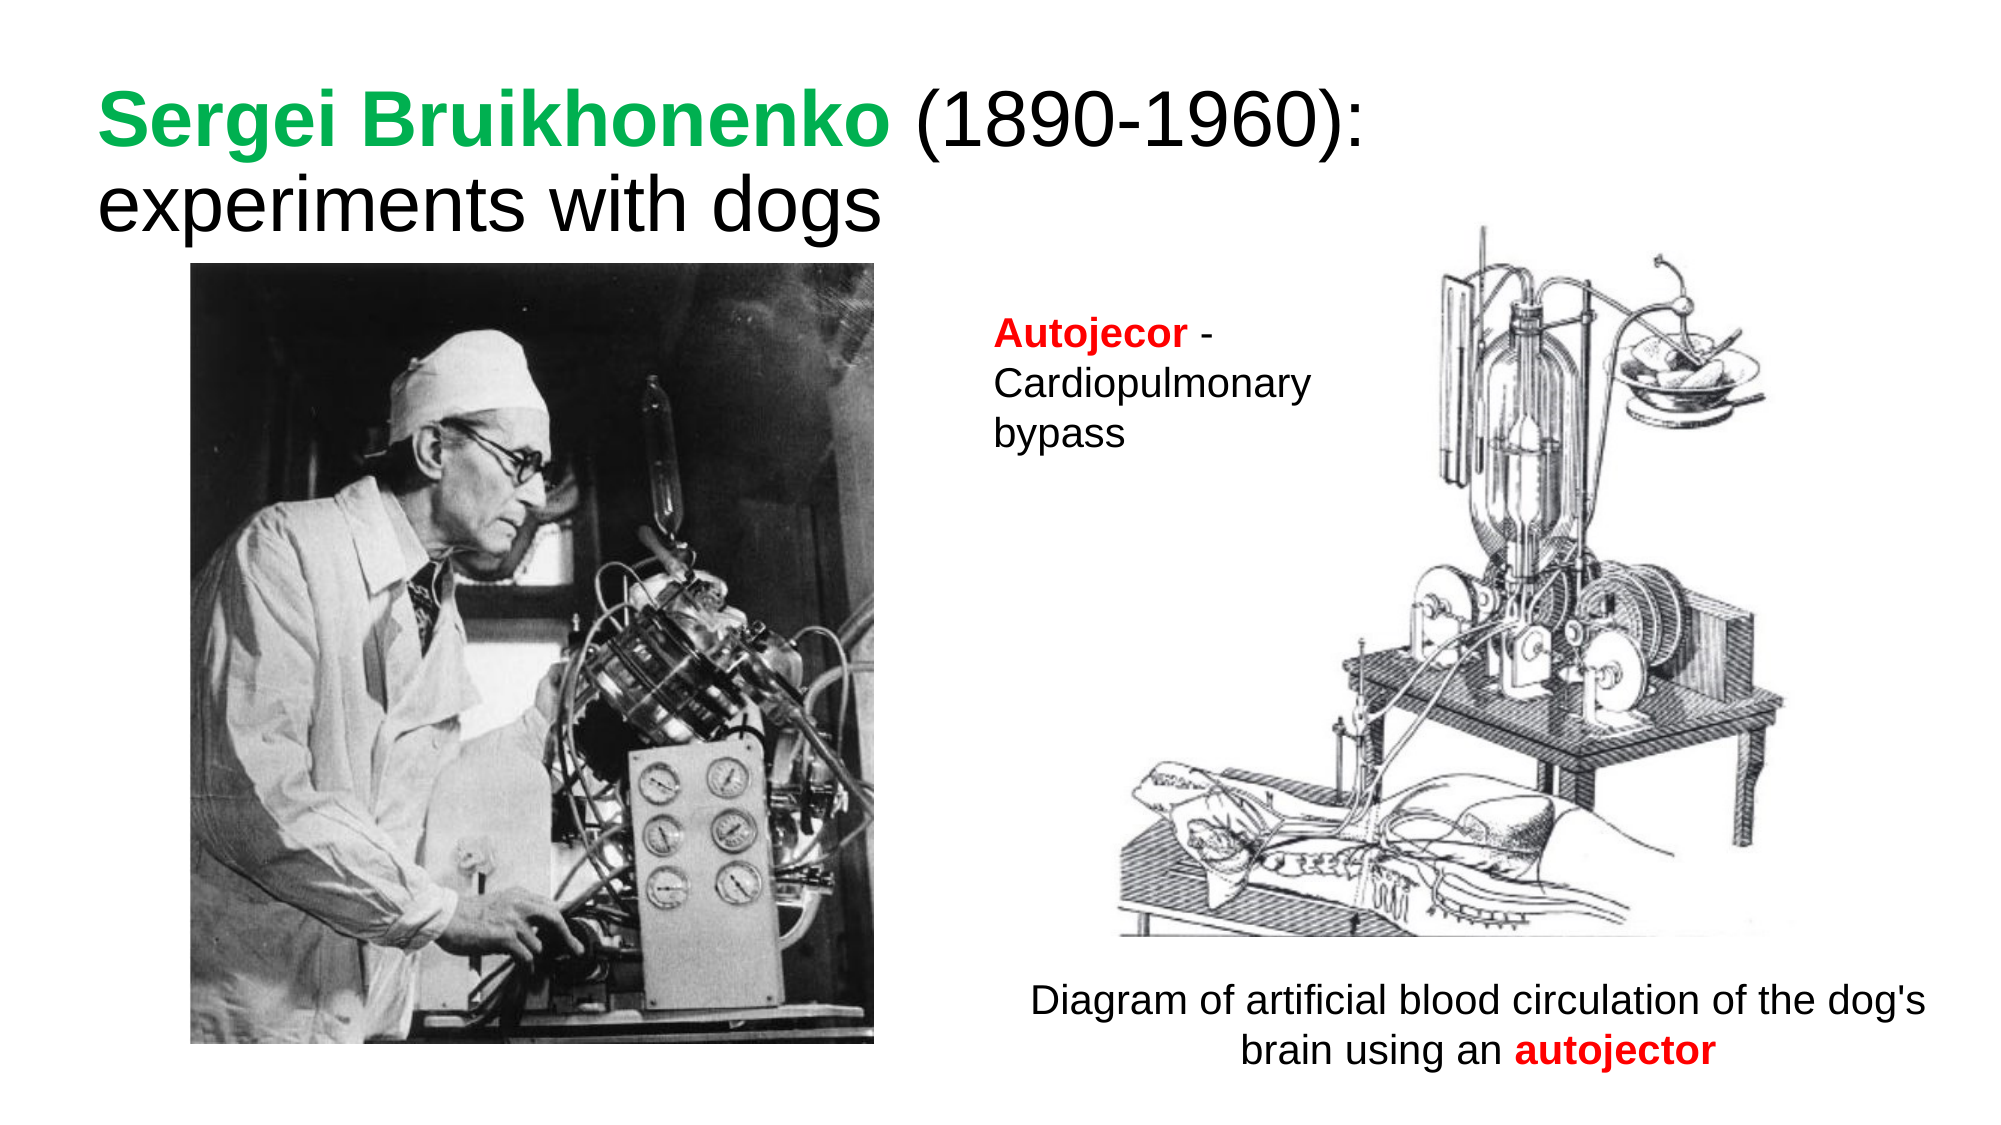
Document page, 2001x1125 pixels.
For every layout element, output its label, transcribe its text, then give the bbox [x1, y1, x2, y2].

text_box Autojecor - Cardiopulmonary bypass [978, 298, 1082, 463]
picture [1082, 212, 1875, 937]
title Sergei Bruikhonenko (1890-1960): experiments with dogs [82, 70, 1811, 258]
picture [189, 263, 874, 1044]
text_box Diagram of artificial blood circulation of the dog's brain using an autojector [978, 965, 1979, 1081]
